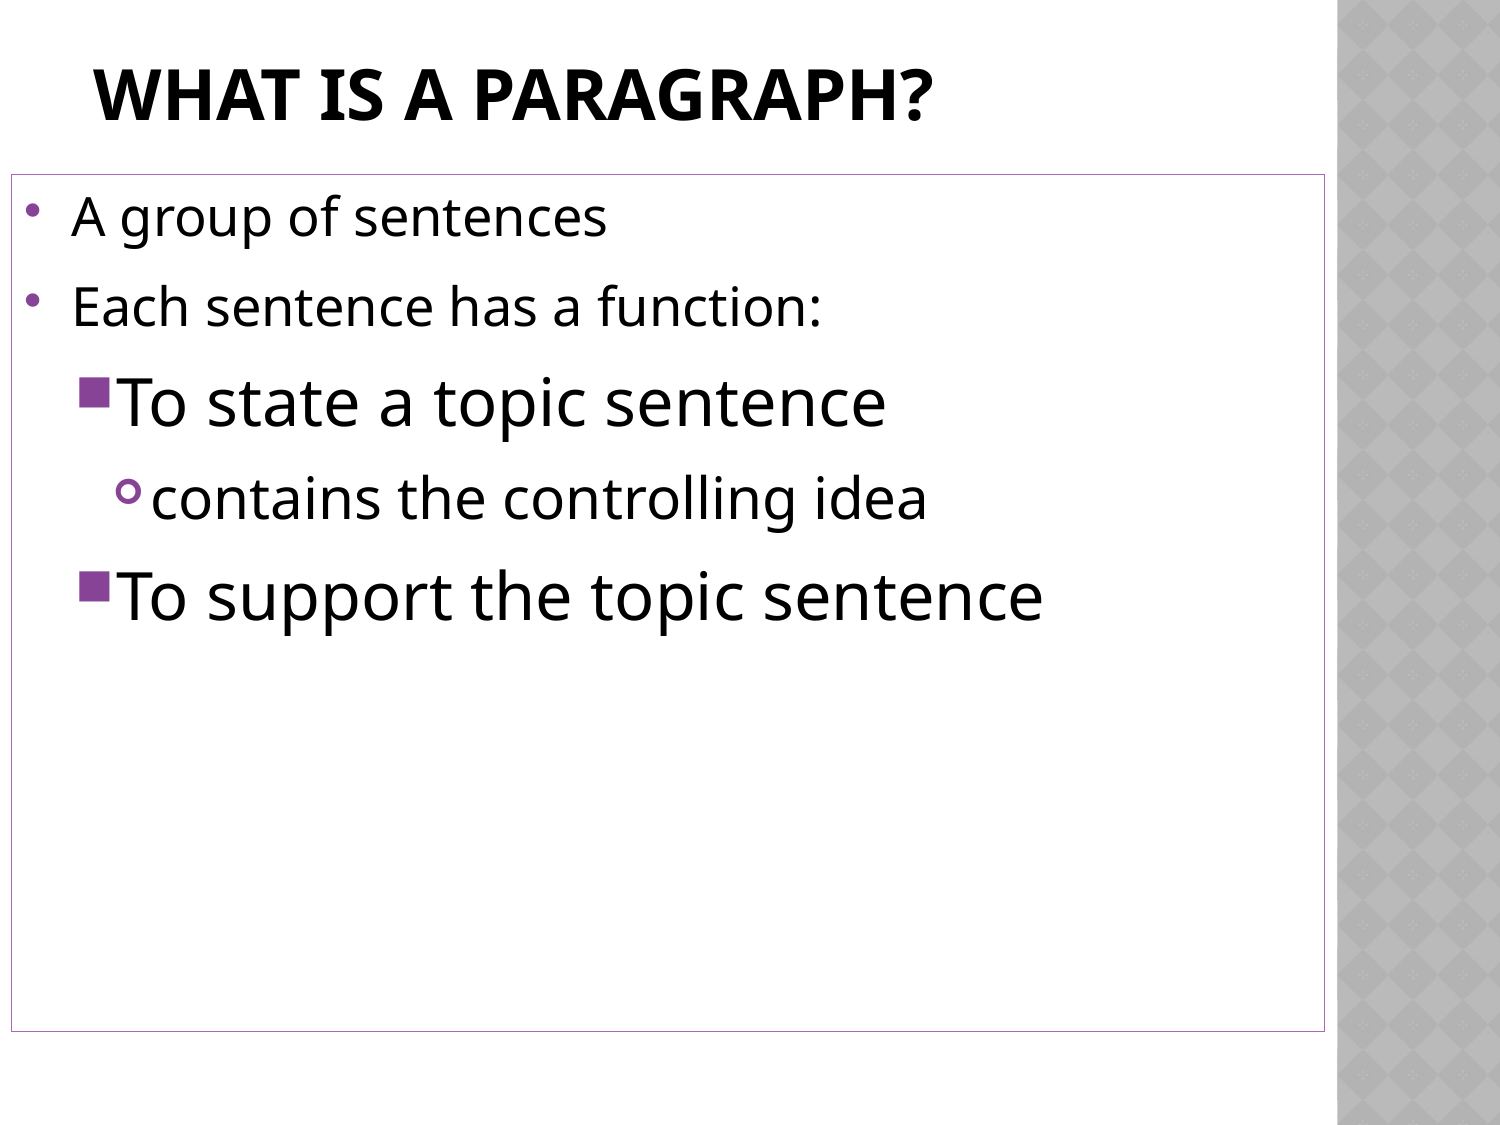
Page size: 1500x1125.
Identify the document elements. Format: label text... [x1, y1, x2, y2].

title What is a Paragraph? [11, 50, 1187, 135]
list A group of sentences Each sentence has a function: To state a topic sentence contains the controlling idea To support the topic sentence [11, 174, 1325, 1032]
